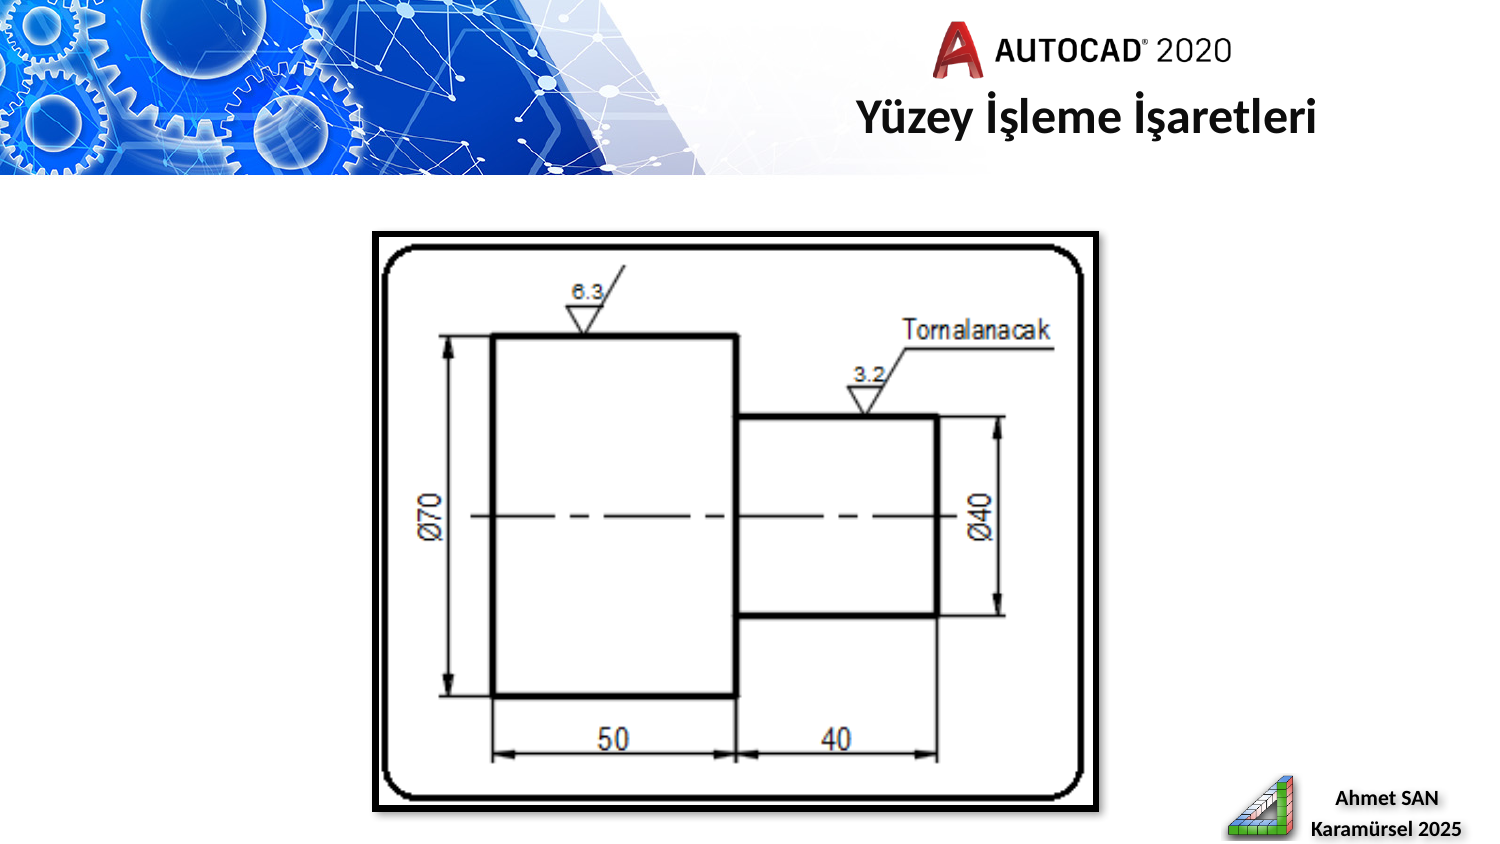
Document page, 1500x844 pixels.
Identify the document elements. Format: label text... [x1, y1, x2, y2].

text_box Yüzey İşleme İşaretleri [628, 65, 1500, 161]
text_box Ahmet SAN Karamürsel 2025 [1291, 753, 1500, 844]
picture [0, 0, 1500, 844]
